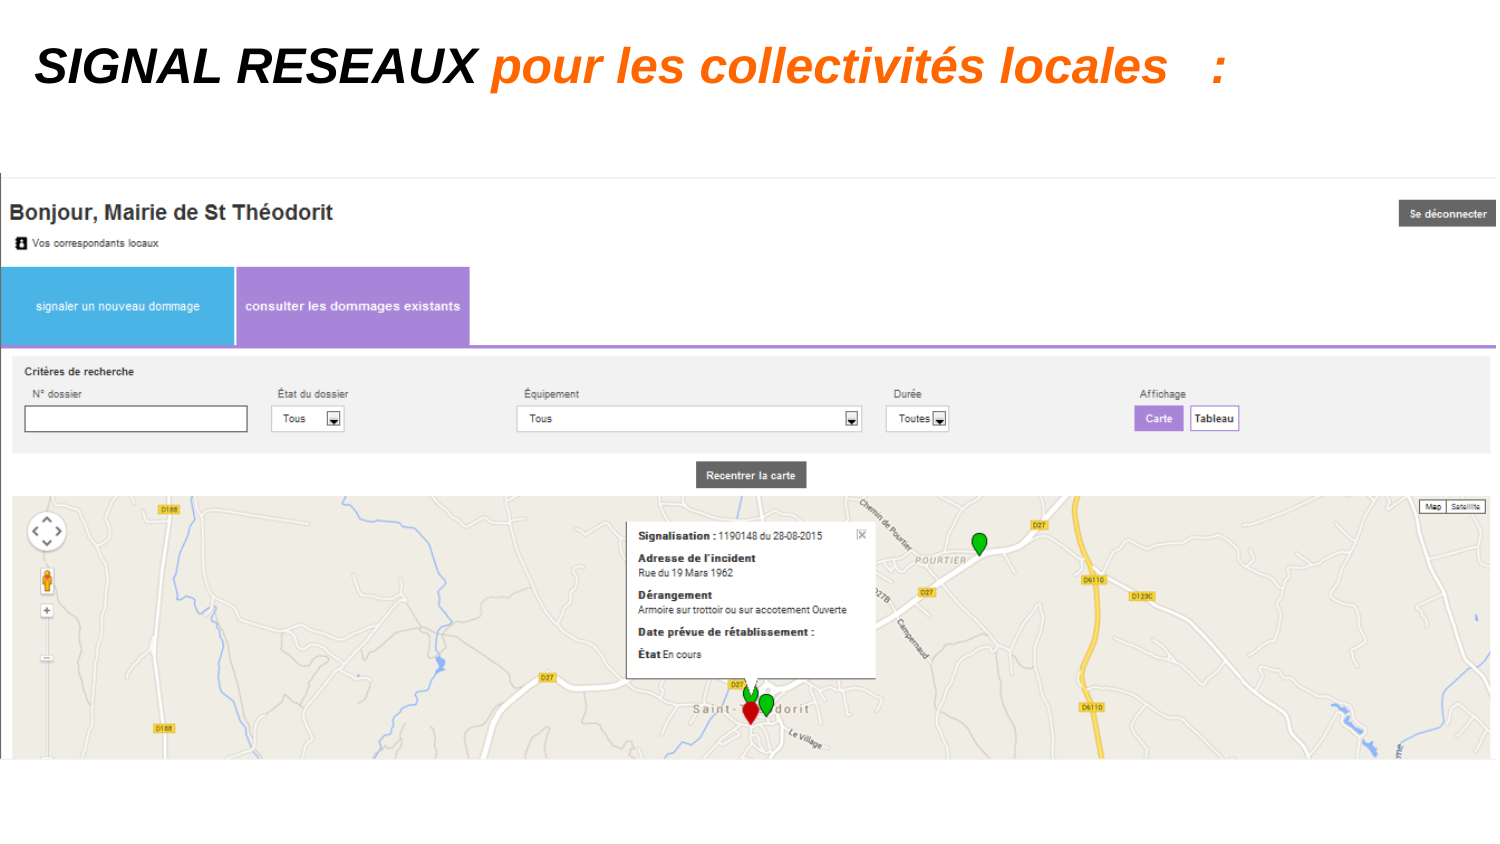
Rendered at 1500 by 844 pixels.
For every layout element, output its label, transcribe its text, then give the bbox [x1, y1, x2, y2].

picture [0, 173, 1497, 761]
text_box SIGNAL RESEAUX pour les collectivités locales : [19, 26, 1244, 101]
